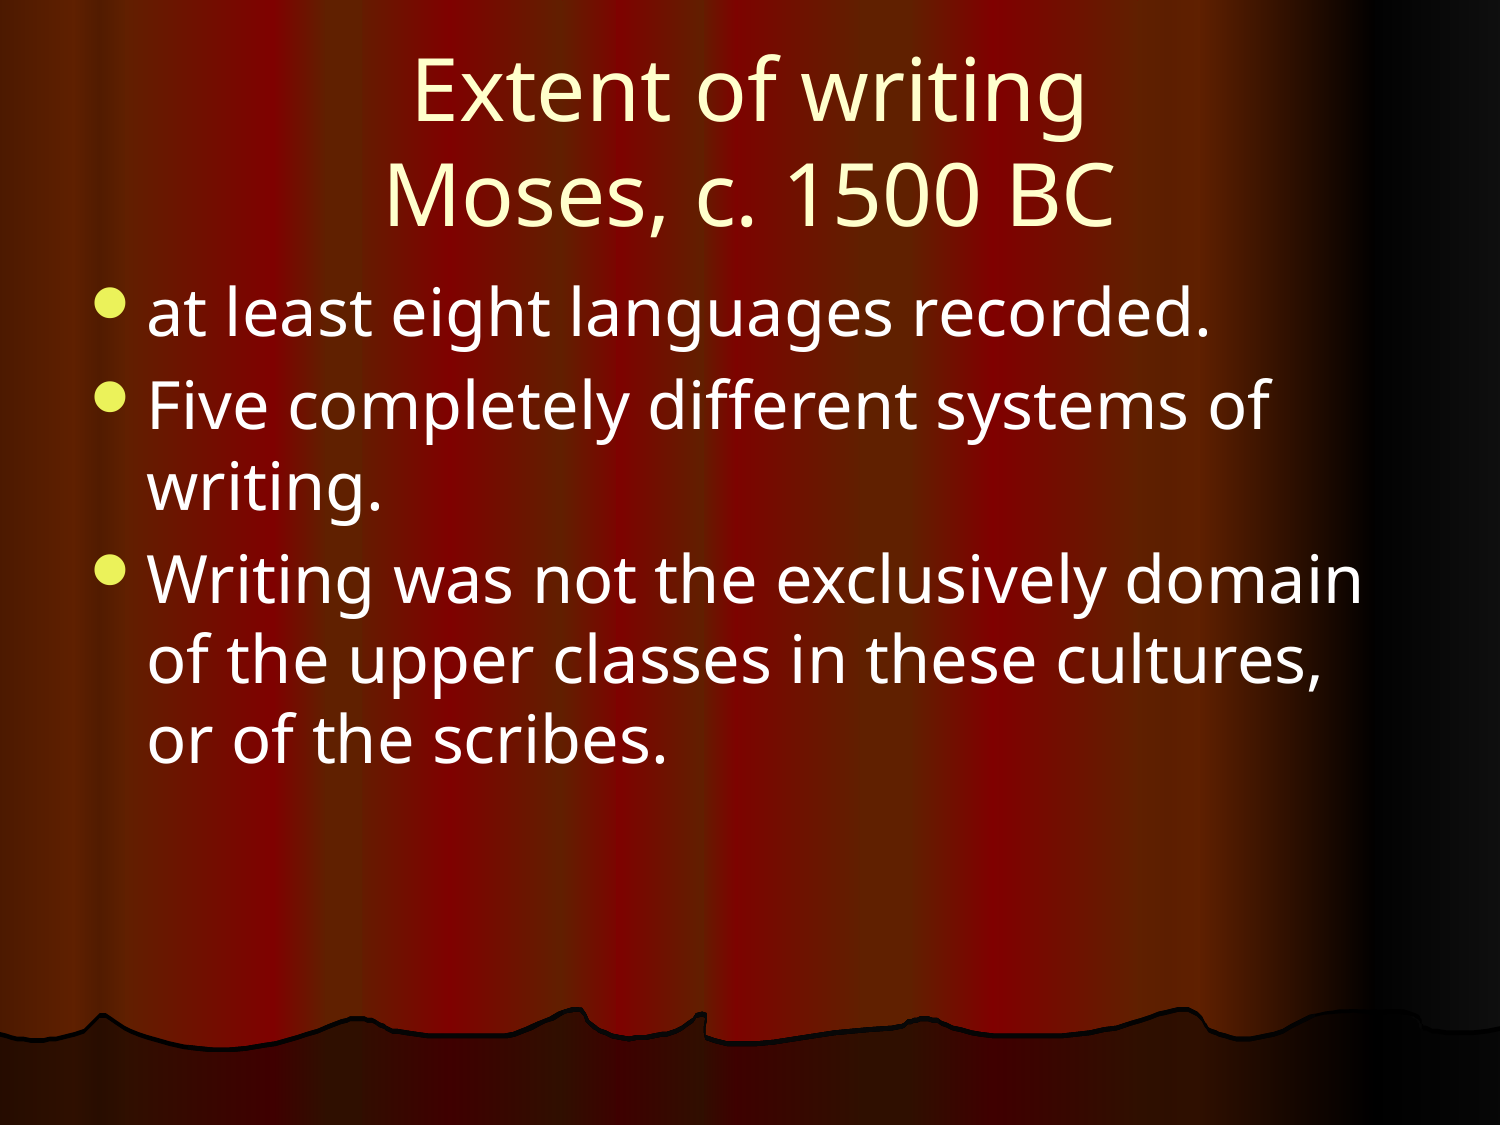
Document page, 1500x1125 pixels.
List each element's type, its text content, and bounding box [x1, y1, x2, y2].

title Extent of writing Moses, c. 1500 BC [75, 45, 1425, 233]
list at least eight languages recorded. Five completely different systems of writing. Writing was not the exclusively domain of the upper classes in these cultures, or of the scribes. [75, 262, 1425, 1006]
